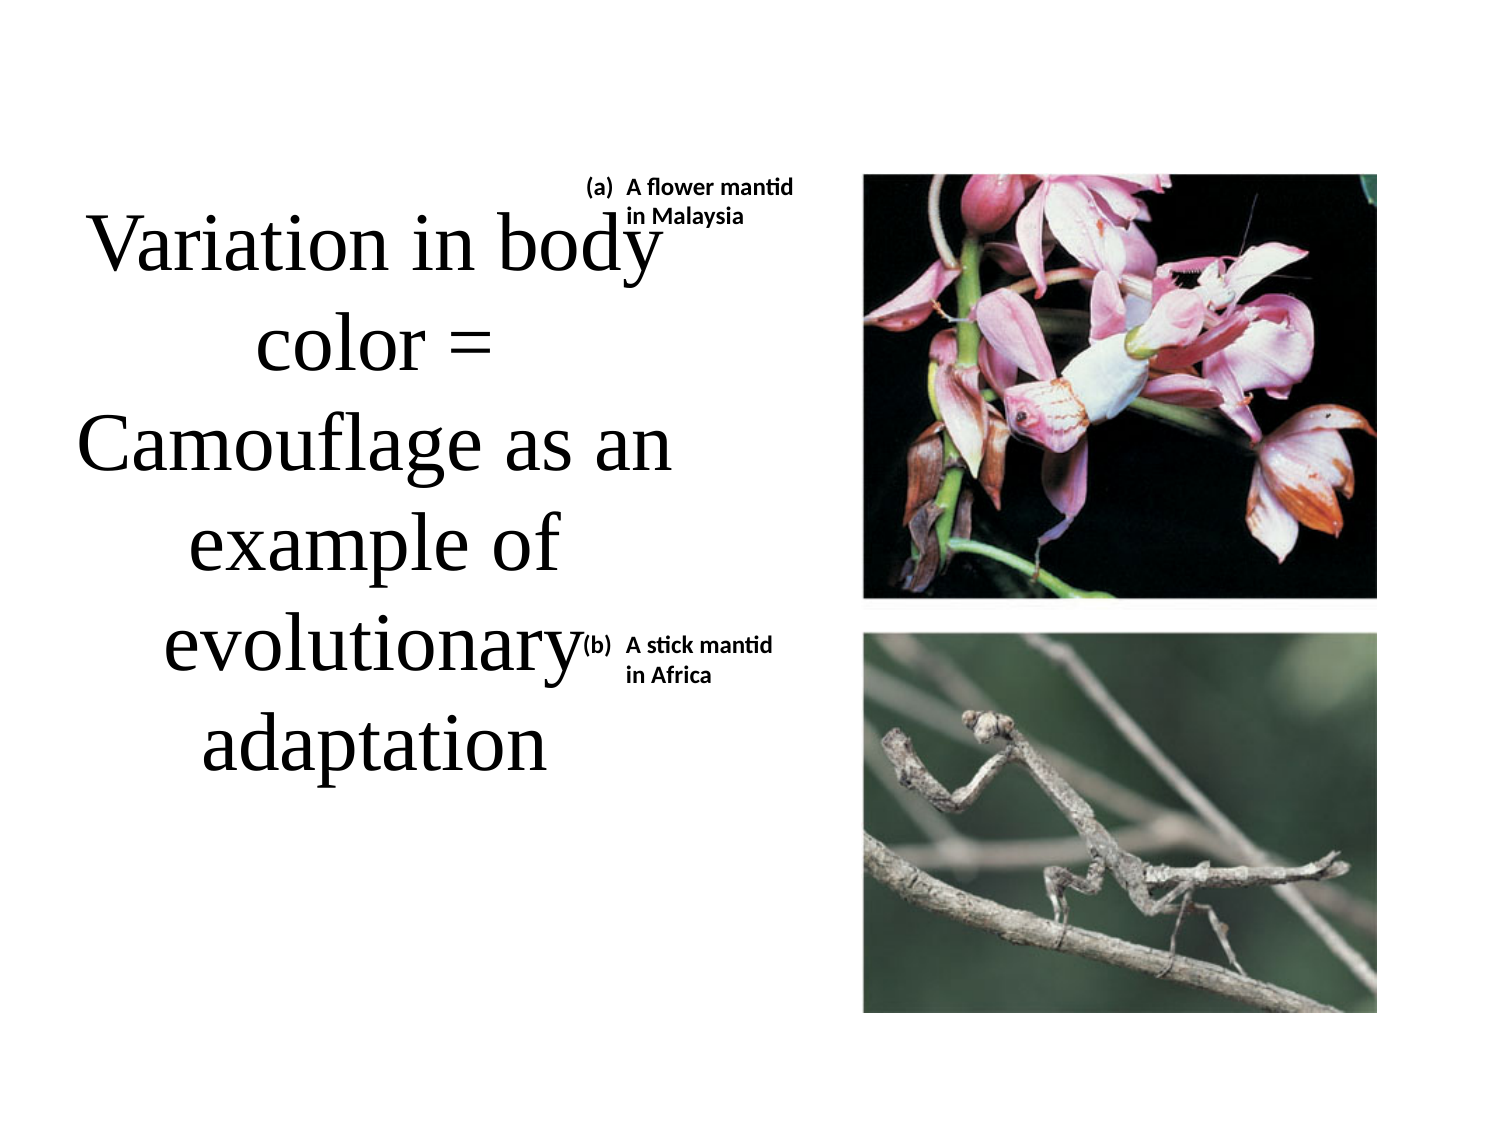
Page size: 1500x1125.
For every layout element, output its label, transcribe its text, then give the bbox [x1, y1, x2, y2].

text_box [599, 162, 1377, 1013]
title Variation in body color = Camouflage as an example of evolutionary adaptation [37, 62, 713, 913]
